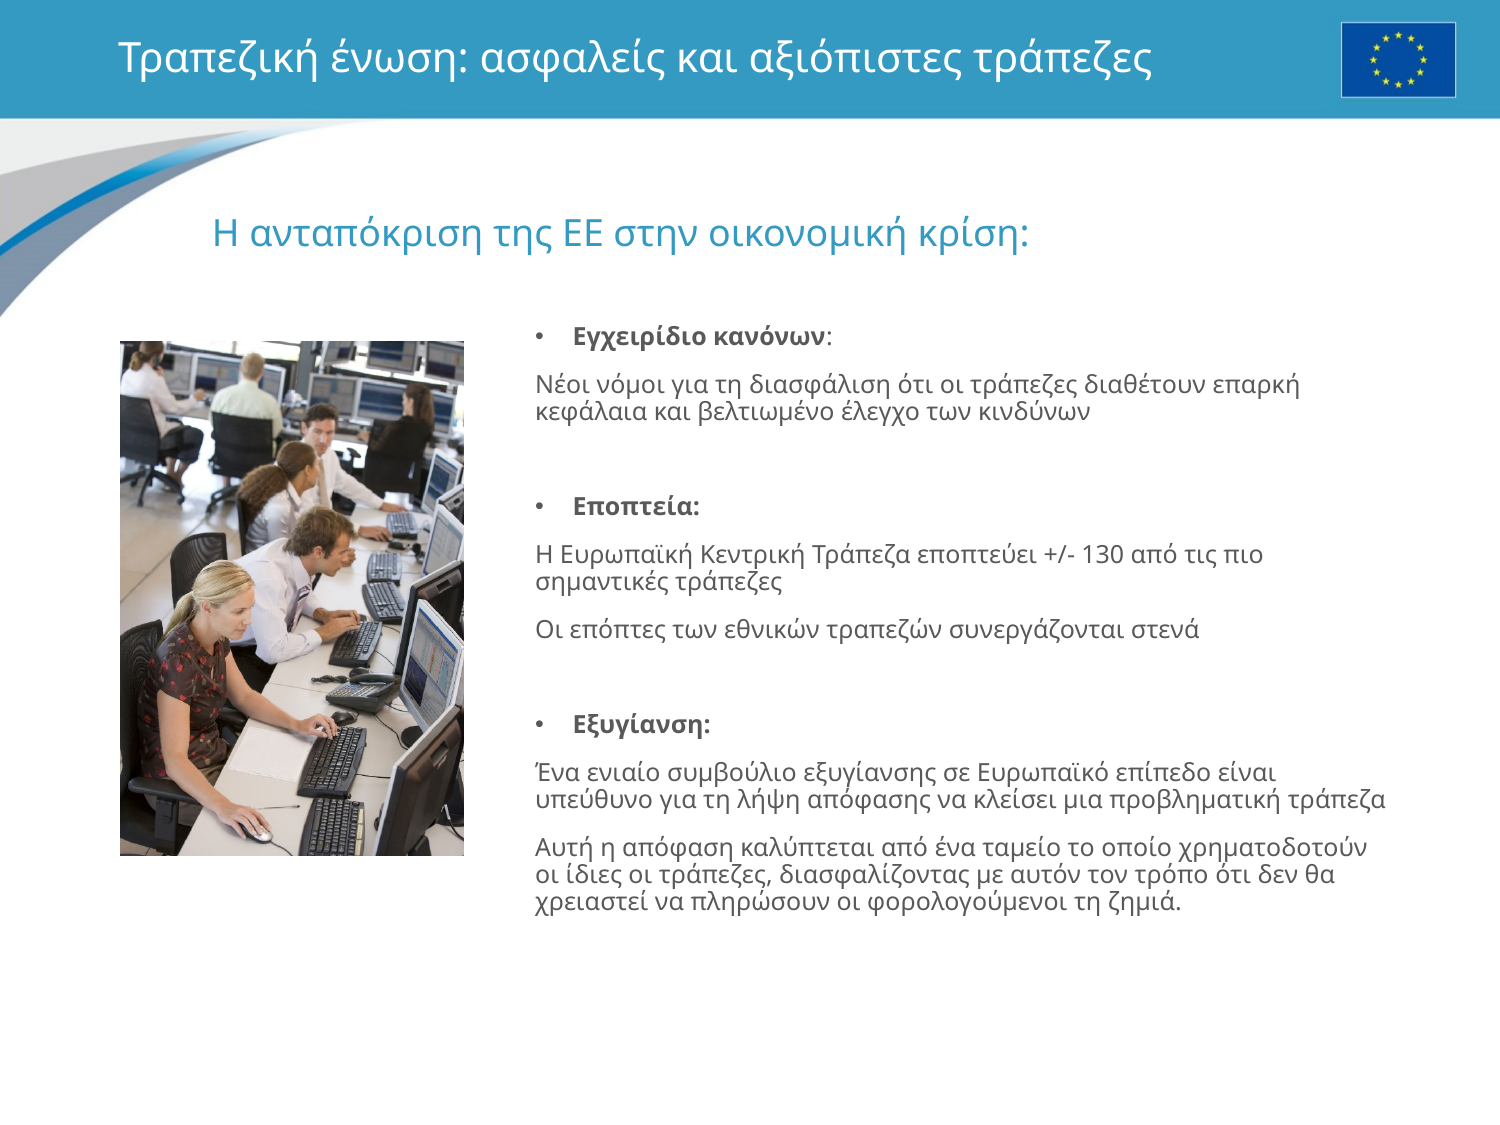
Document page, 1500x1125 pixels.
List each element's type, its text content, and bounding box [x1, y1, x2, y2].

list Η ανταπόκριση της ΕΕ στην οικονομική κρίση: [196, 206, 1222, 278]
picture [0, 0, 1500, 1125]
text_box Εγχειρίδιο κανόνων: Νέοι νόμοι για τη διασφάλιση ότι οι τράπεζες διαθέτουν επαρκή κεφάλαια και βελτιωμένο έλεγχο των κινδύνων Εποπτεία: Η Ευρωπαϊκή Κεντρική Τράπεζα εποπτεύει +/- 130 από τις πιο σημαντικές τράπεζες Οι επόπτες των εθνικών τραπεζών συνεργάζονται στενά Εξυγίανση: Ένα ενιαίο συμβούλιο εξυγίανσης σε Ευρωπαϊκό επίπεδο είναι υπεύθυνο για τη λήψη απόφασης να κλείσει μια προβληματική τράπεζα Αυτή η απόφαση καλύπτεται από ένα ταμείο το οποίο χρηματοδοτούν οι ίδιες οι τράπεζες, διασφαλίζοντας με αυτόν τον τρόπο ότι δεν θα χρειαστεί να πληρώσουν οι φορολογούμενοι τη ζημιά. [520, 316, 1409, 999]
title Τραπεζική ένωση: ασφαλείς και αξιόπιστες τράπεζες [103, 0, 1397, 119]
